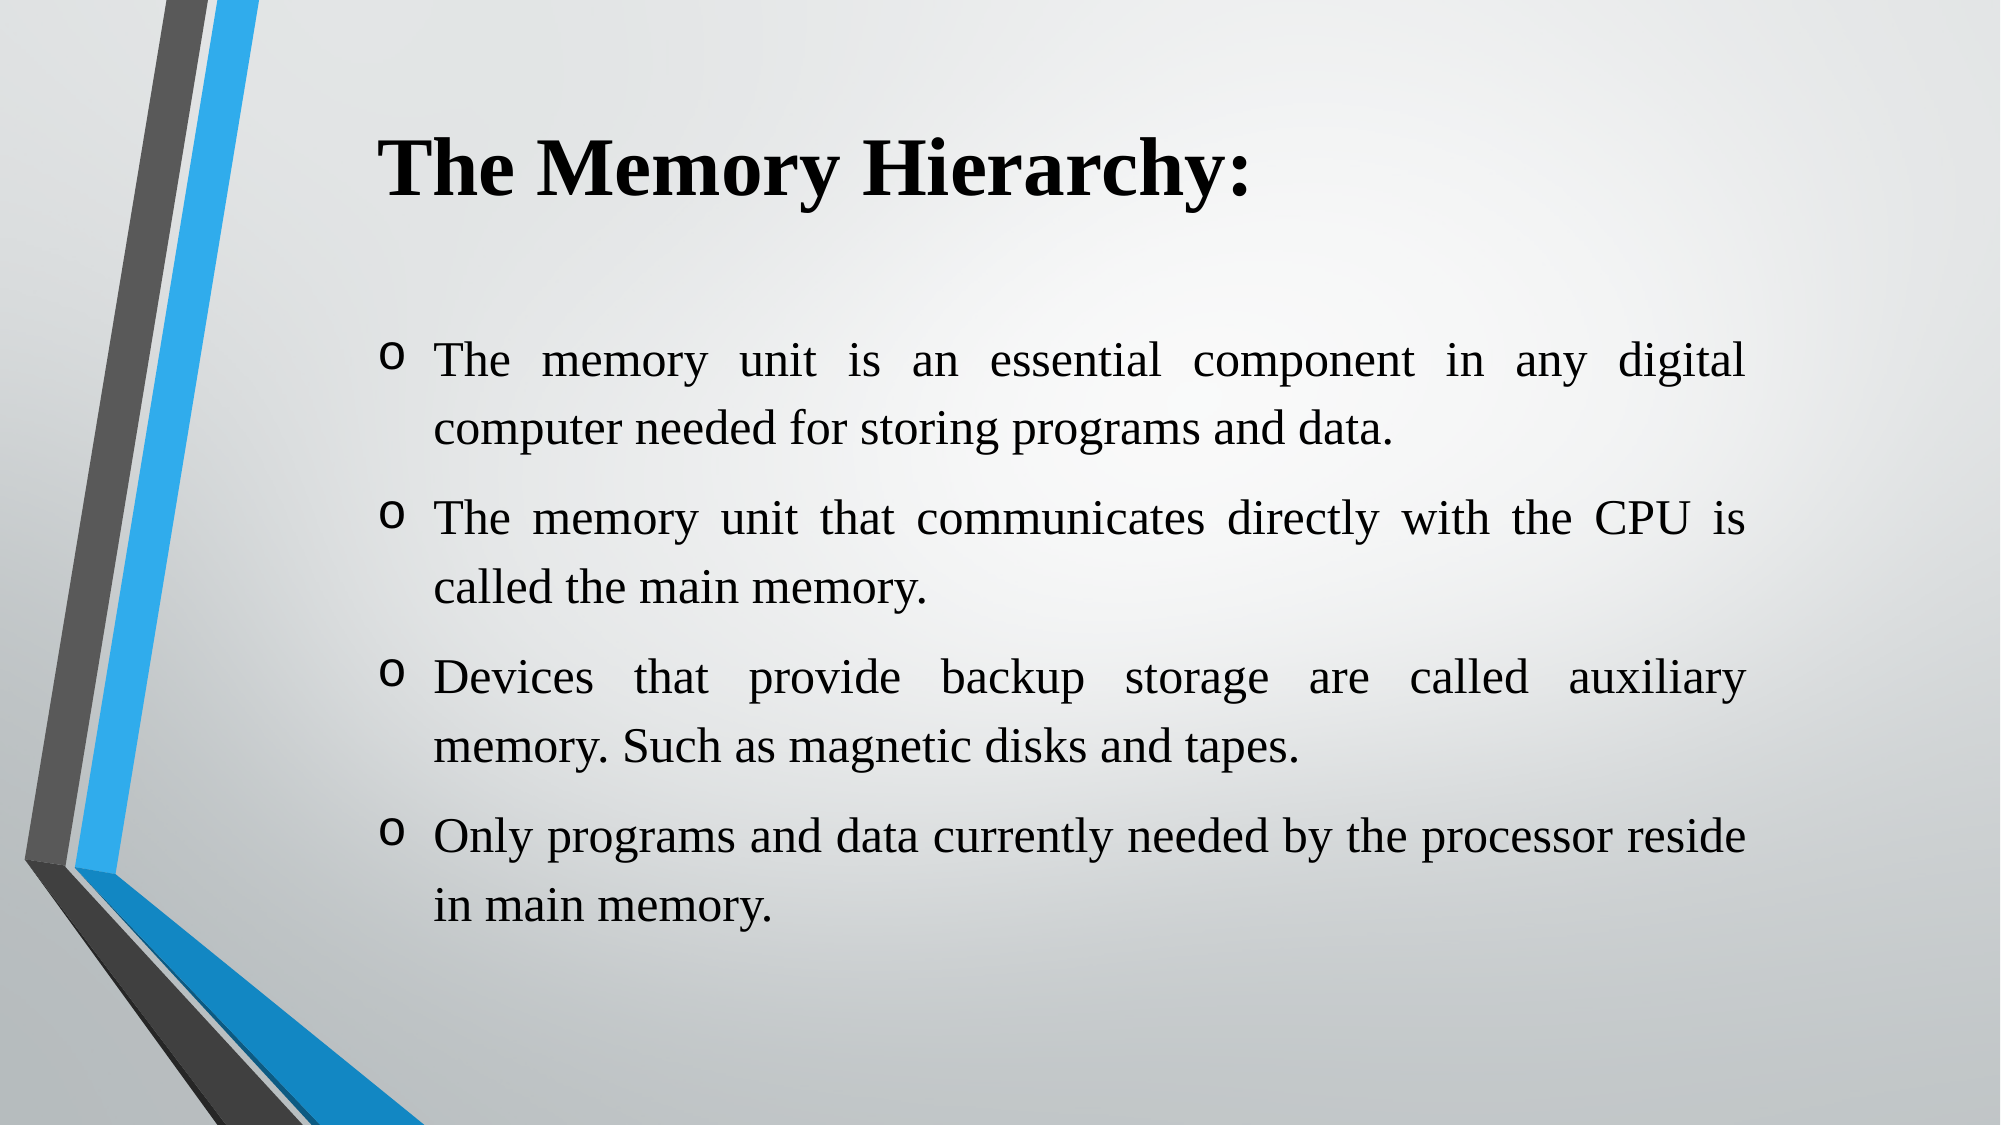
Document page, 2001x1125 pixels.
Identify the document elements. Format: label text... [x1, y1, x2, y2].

text_box The memory unit is an essential component in any digital computer needed for storing programs and data. The memory unit that communicates directly with the CPU is called the main memory. Devices that provide backup storage are called auxiliary memory. Such as magnetic disks and tapes. Only programs and data currently needed by the processor reside in main memory. [362, 309, 1763, 939]
text_box The Memory Hierarchy: [362, 104, 1763, 246]
